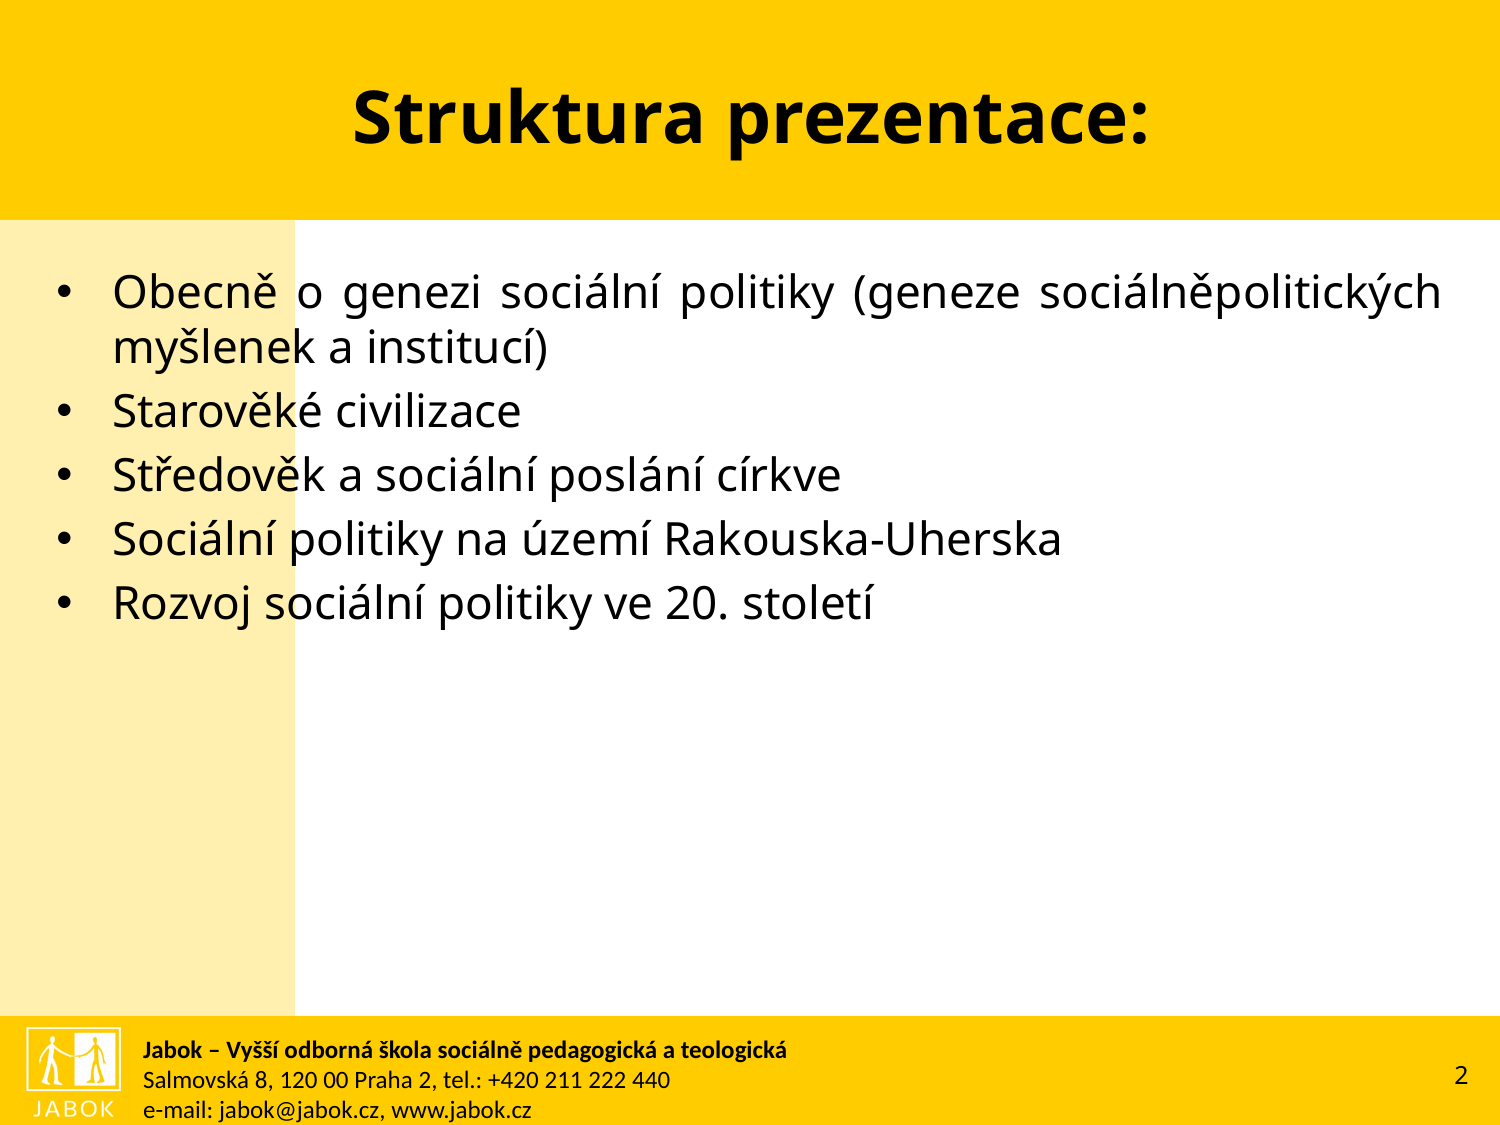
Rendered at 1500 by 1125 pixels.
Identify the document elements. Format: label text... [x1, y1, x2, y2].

title Struktura prezentace: [76, 20, 1427, 209]
list Obecně o genezi sociální politiky (geneze sociálněpolitických myšlenek a institucí) Starověké civilizace Středověk a sociální poslání církve Sociální politiky na území Rakouska-Uherska Rozvoj sociální politiky ve 20. století [41, 255, 1459, 982]
picture [17, 1017, 130, 1125]
